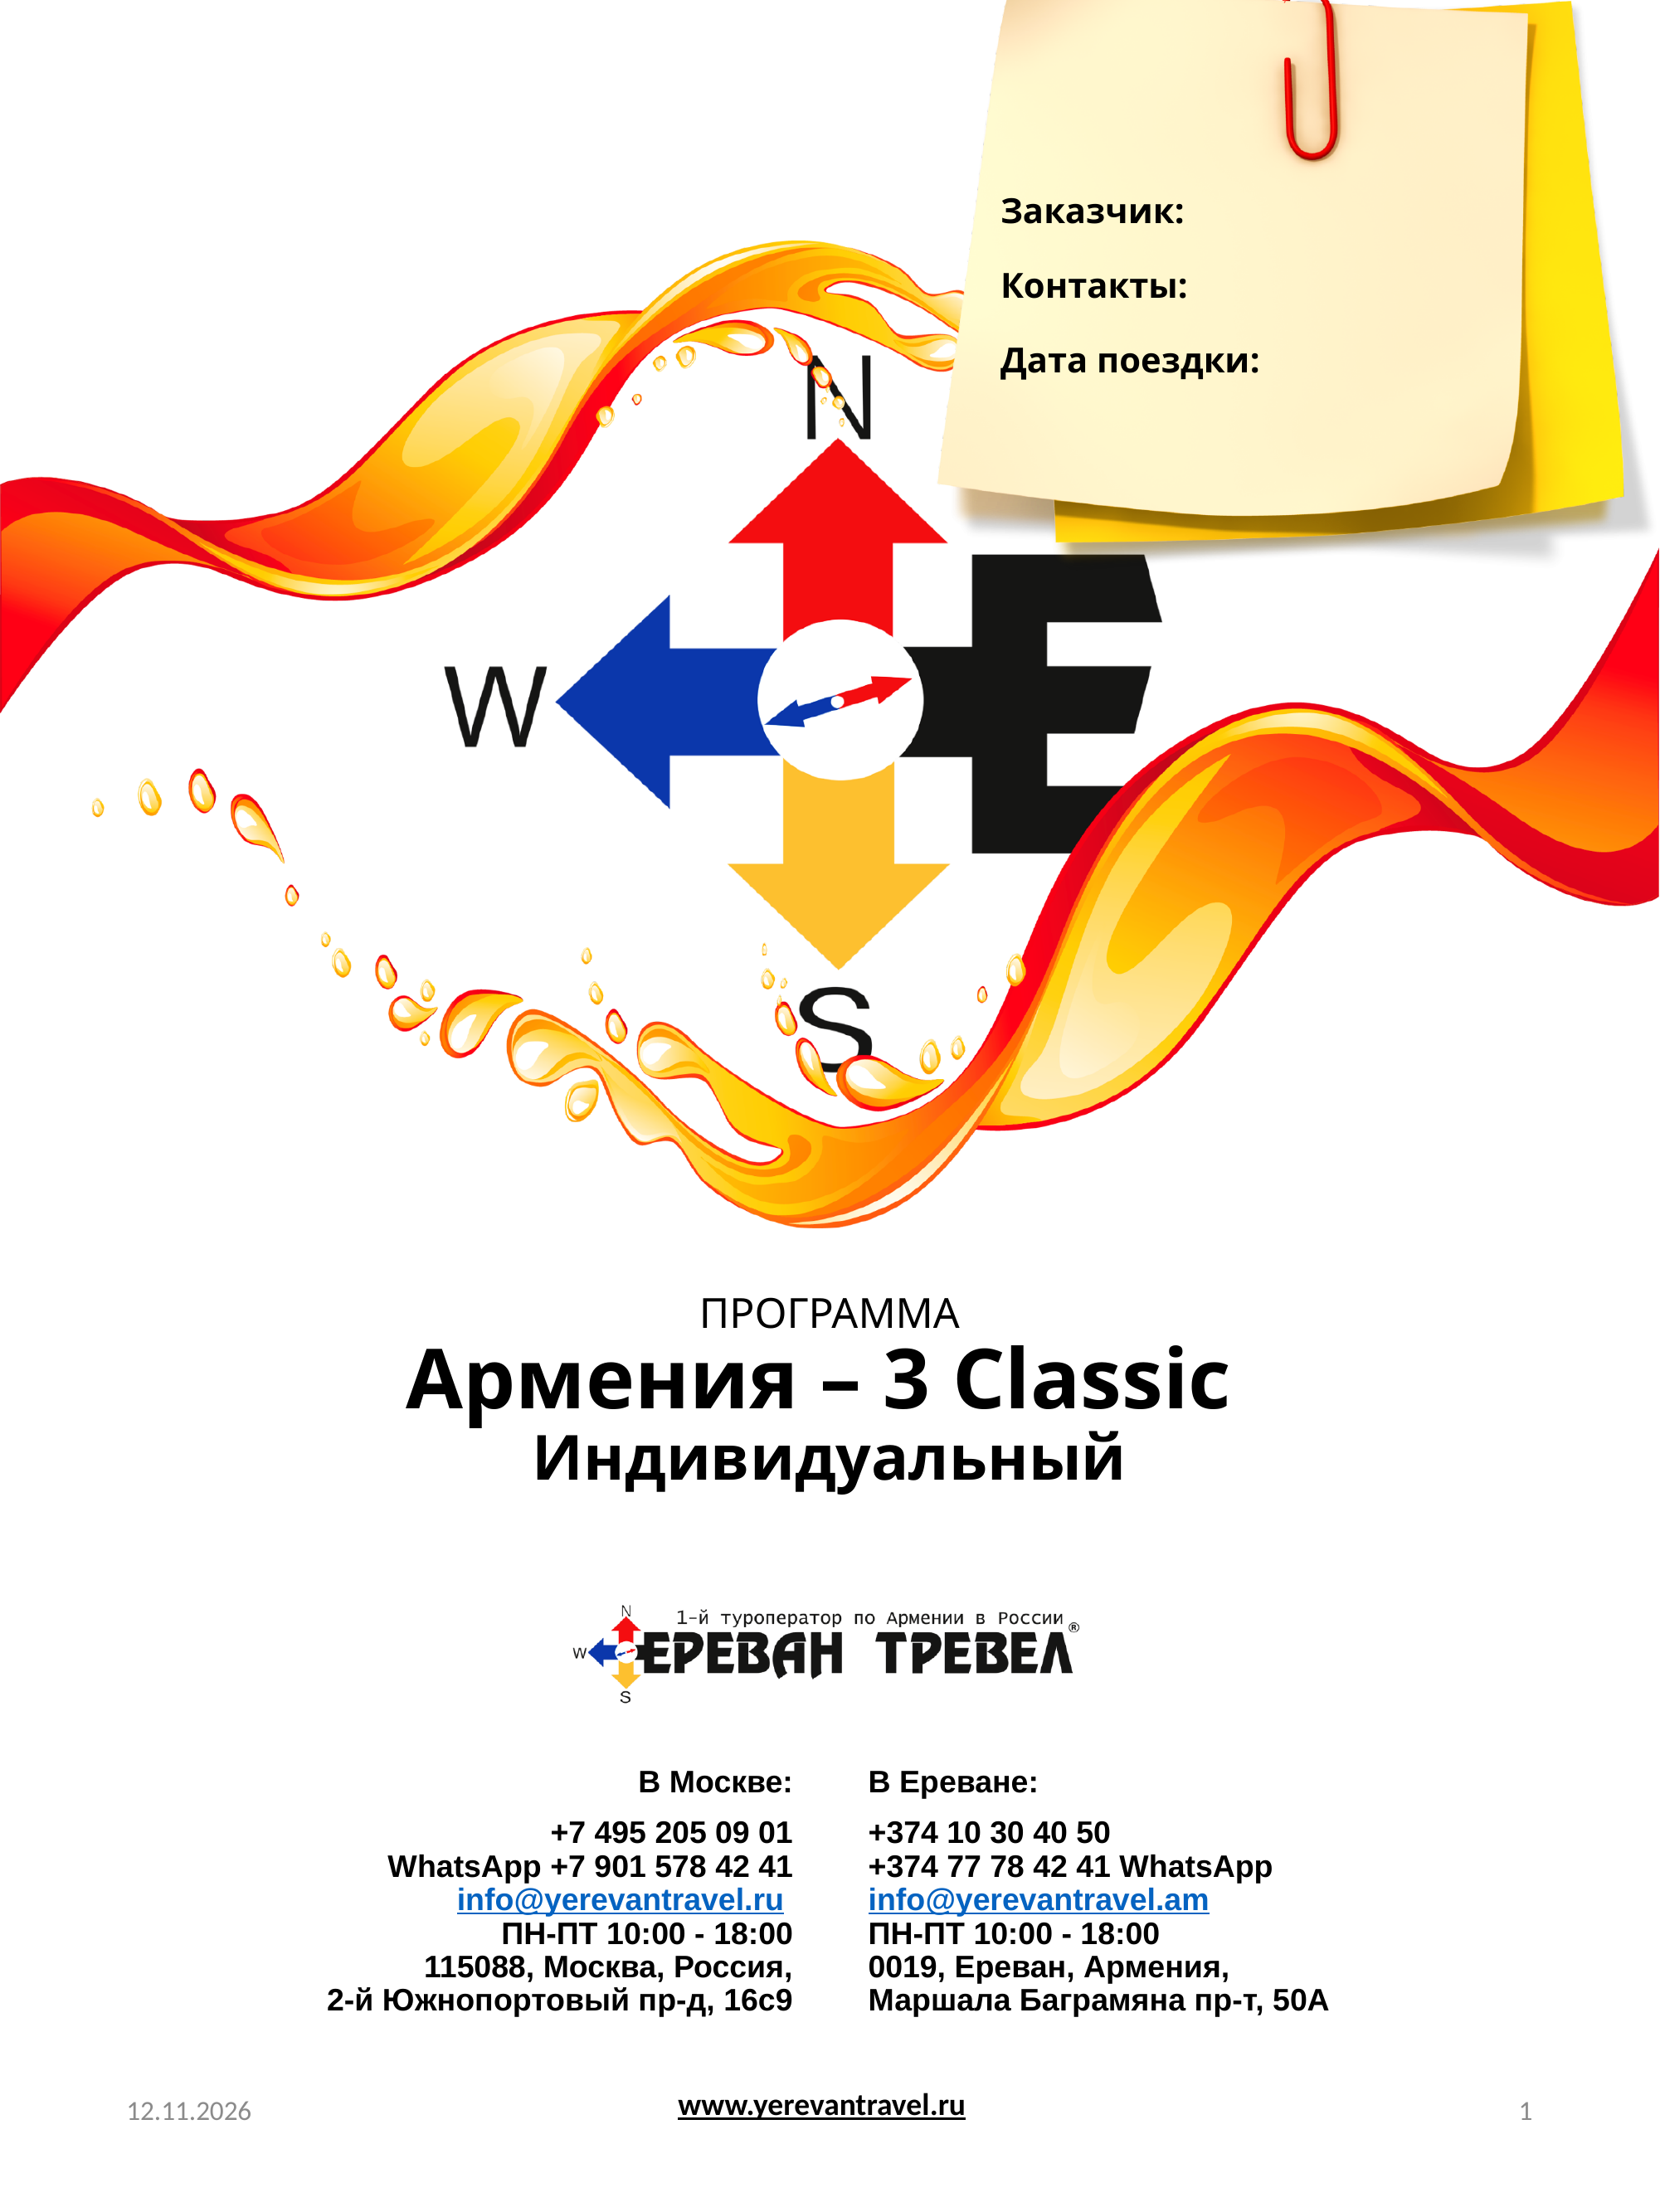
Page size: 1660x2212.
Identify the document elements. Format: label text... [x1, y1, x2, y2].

picture [548, 1597, 1100, 1709]
text_box www.yerevantravel.ru [663, 2078, 988, 2166]
title ПРОГРАММА Армения – 3 Classic Индивидуальный [287, 1266, 1372, 1500]
slide_number 1 [1171, 2049, 1546, 2168]
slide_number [114, 2049, 488, 2168]
text_box В Москве: +7 495 205 09 01 WhatsApp +7 901 578 42 41 info@yerevantravel.ru ПН-ПТ 10:00 - 18:00 115088, Москва, Россия, 2-й Южнопортовый пр-д, 16с9 [176, 1751, 823, 2075]
text_box В Ереване: +374 10 30 40 50 +374 77 78 42 41 WhatsApp info@yerevantravel.am ПН-ПТ 10:00 - 18:00 0019, Ереван, Армения, Маршала Баграмяна пр-т, 50А [839, 1751, 1482, 2075]
picture [0, 0, 1659, 1228]
